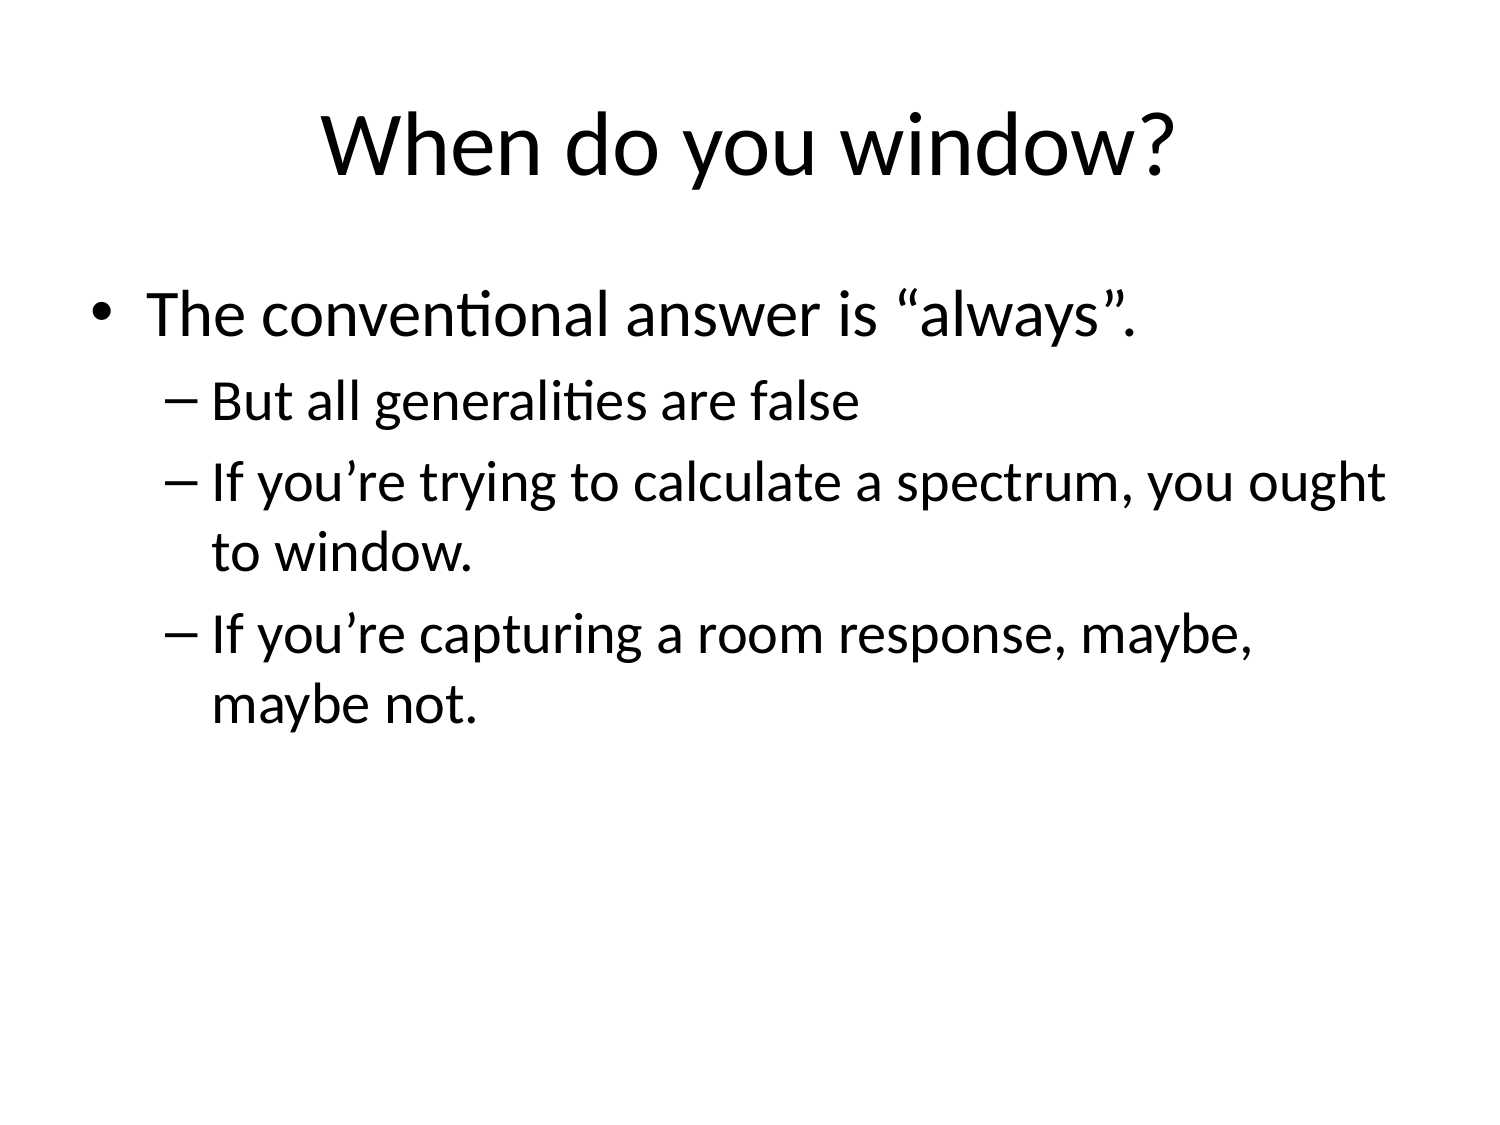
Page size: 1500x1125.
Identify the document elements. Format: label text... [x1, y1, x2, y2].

title When do you window? [75, 45, 1425, 233]
list The conventional answer is “always”. But all generalities are false If you’re trying to calculate a spectrum, you ought to window. If you’re capturing a room response, maybe, maybe not. [75, 262, 1425, 1005]
